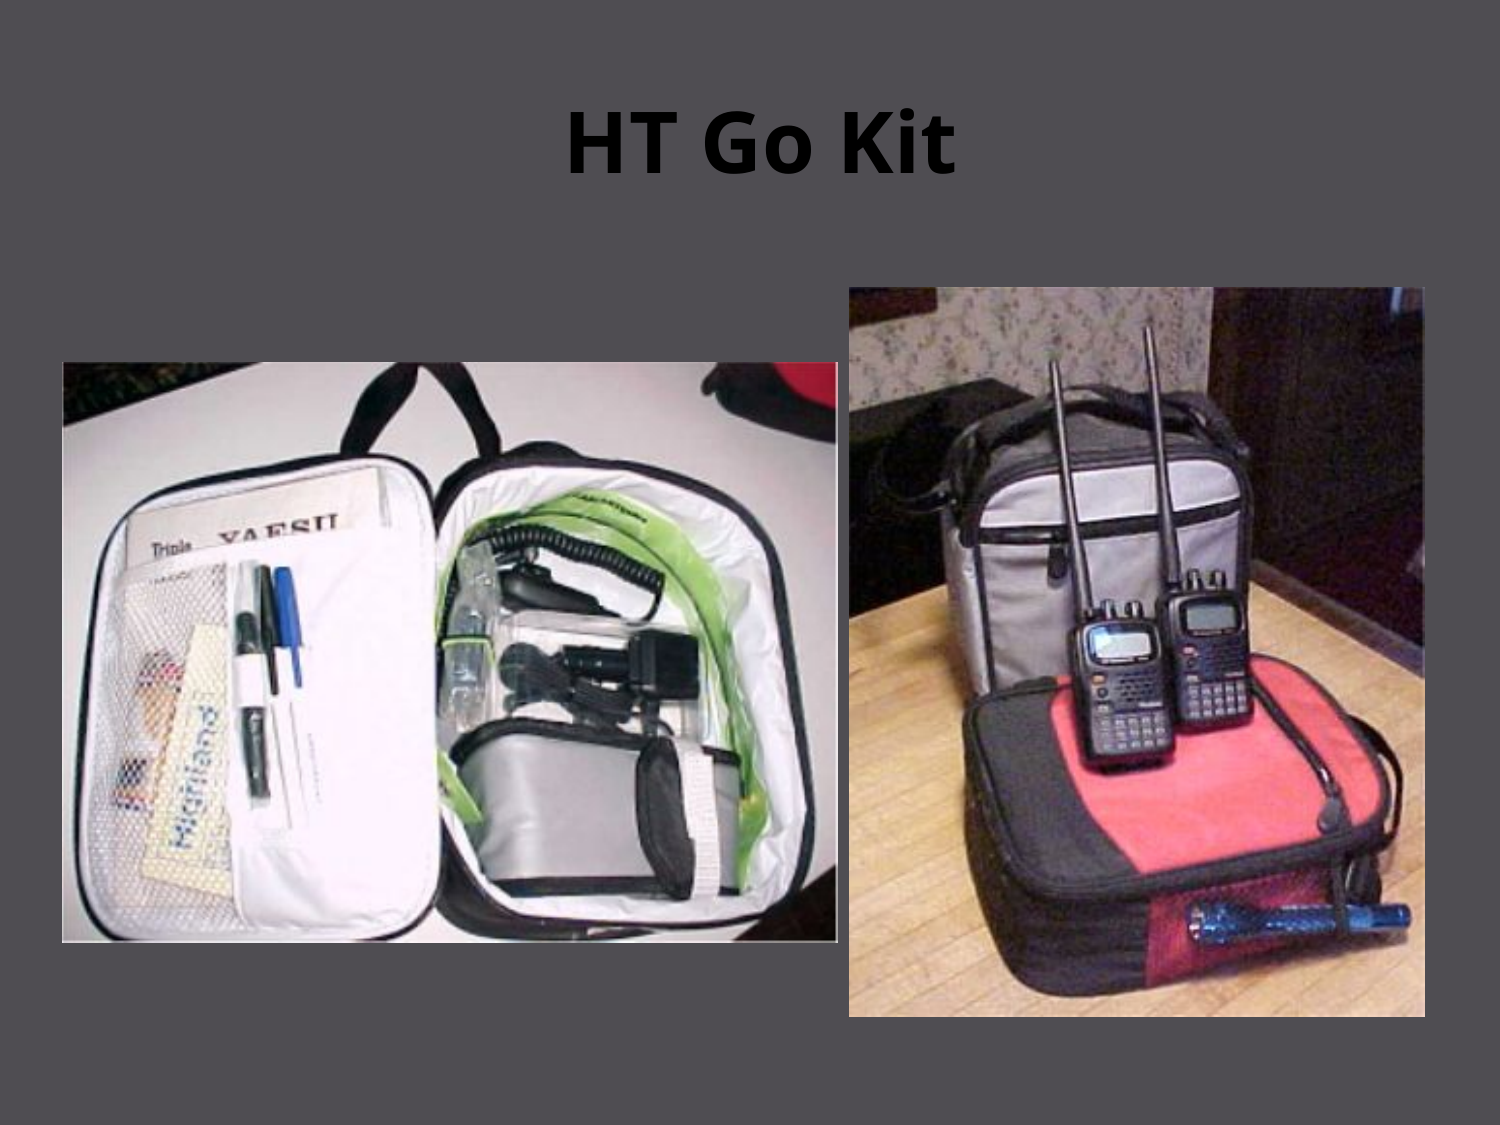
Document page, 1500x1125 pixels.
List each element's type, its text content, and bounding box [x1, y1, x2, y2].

title HT Go Kit [75, 45, 1425, 233]
picture [849, 287, 1426, 1017]
picture [62, 362, 838, 943]
